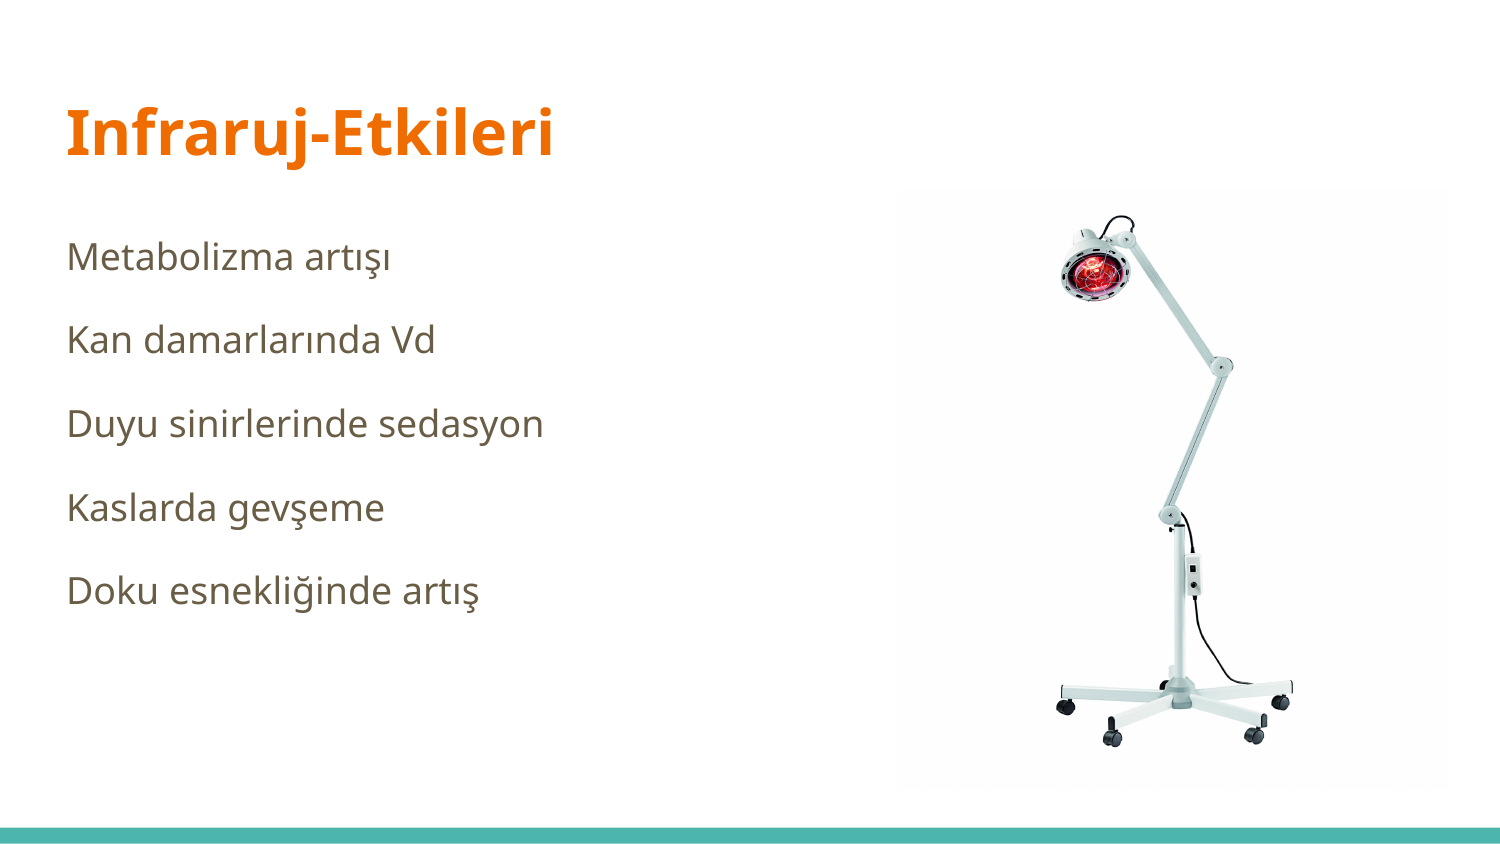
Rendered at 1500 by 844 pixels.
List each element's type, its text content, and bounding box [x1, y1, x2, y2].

title Infraruj-Etkileri [51, 72, 1449, 189]
list Metabolizma artışı Kan damarlarında Vd Duyu sinirlerinde sedasyon Kaslarda gevşeme Doku esnekliğinde artış [51, 207, 893, 750]
picture [898, 188, 1450, 791]
